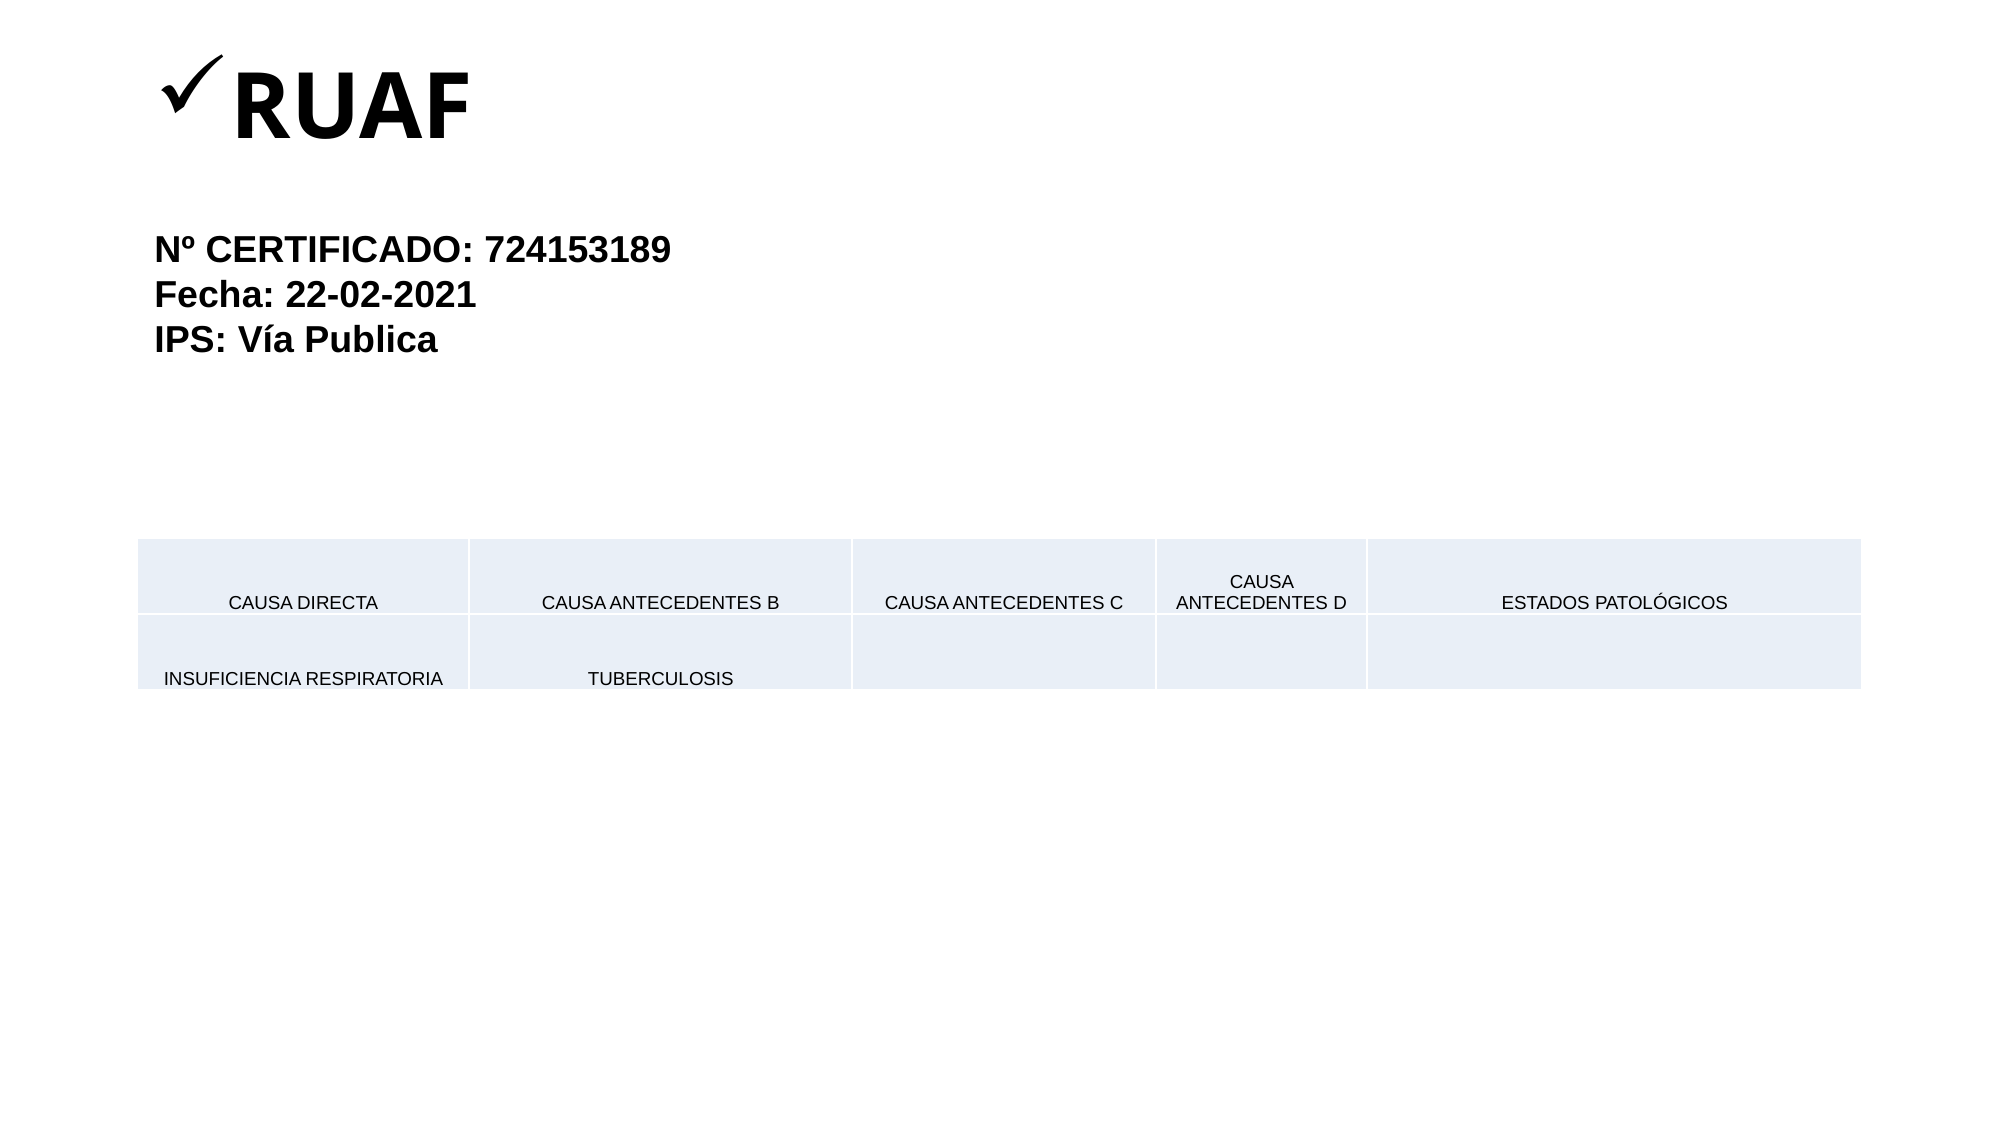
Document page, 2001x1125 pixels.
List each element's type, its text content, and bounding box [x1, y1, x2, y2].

table_header CAUSA ANTECEDENTES B [470, 539, 851, 613]
table_cell INSUFICIENCIA RESPIRATORIA [138, 615, 468, 689]
text_box Nº CERTIFICADO: 724153189 Fecha: 22-02-2021 IPS: Vía Publica [139, 217, 1565, 368]
table_header CAUSA ANTECEDENTES D [1157, 539, 1366, 613]
table_cell [1368, 615, 1861, 689]
table_header CAUSA ANTECEDENTES C [853, 539, 1155, 613]
table_header CAUSA DIRECTA [138, 539, 468, 613]
table_cell [853, 615, 1155, 689]
table_header ESTADOS PATOLÓGICOS [1368, 539, 1861, 613]
title RUAF [139, 0, 1865, 218]
table_cell [1157, 615, 1366, 689]
table_cell TUBERCULOSIS [470, 615, 851, 689]
